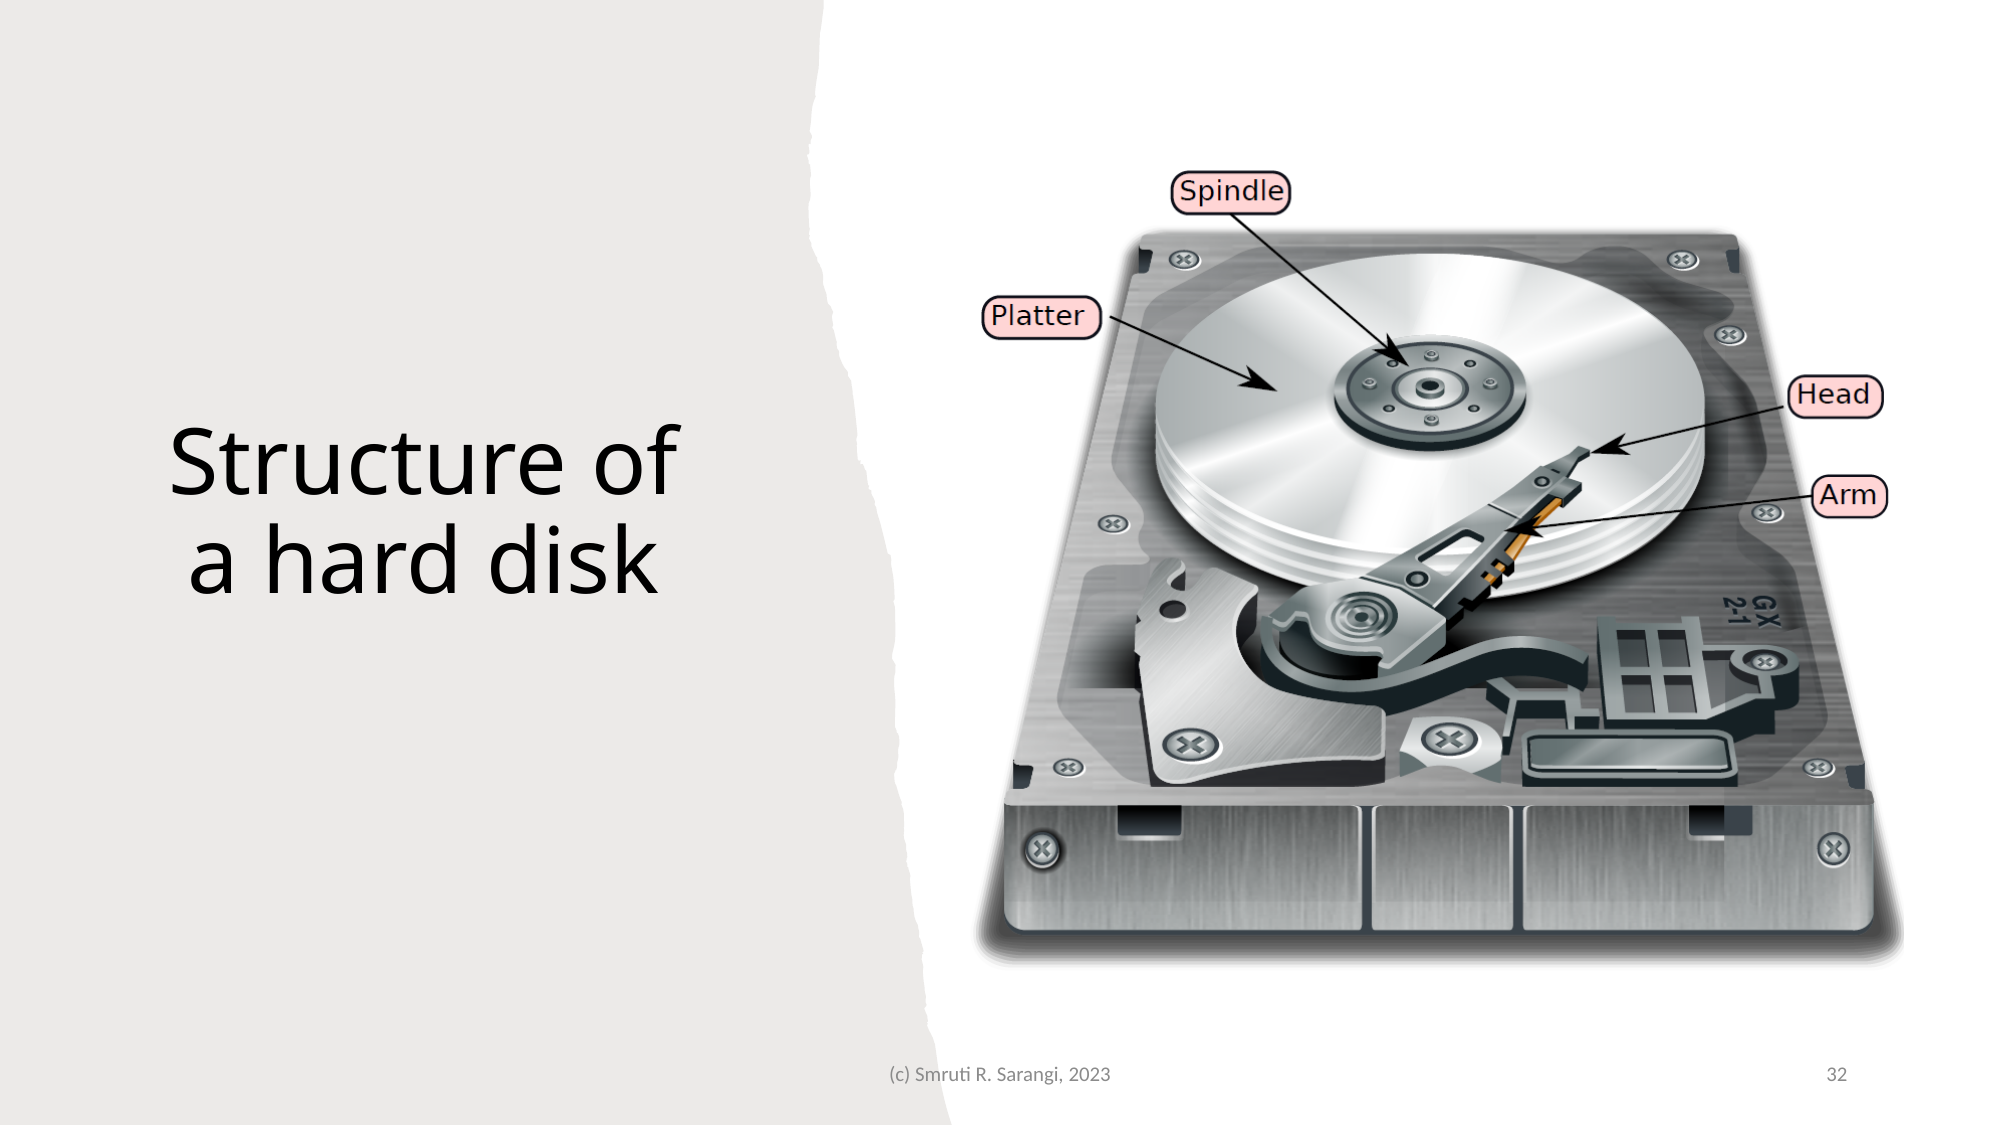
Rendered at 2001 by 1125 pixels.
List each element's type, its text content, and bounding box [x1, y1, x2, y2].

text_box [0, 0, 953, 1125]
footer (c) Smruti R. Sarangi, 2023 [662, 1042, 1338, 1103]
picture [967, 145, 1904, 975]
slide_number 32 [1412, 1042, 1863, 1103]
text_box [809, 0, 2000, 1125]
title Structure of a hard disk [126, 162, 721, 622]
